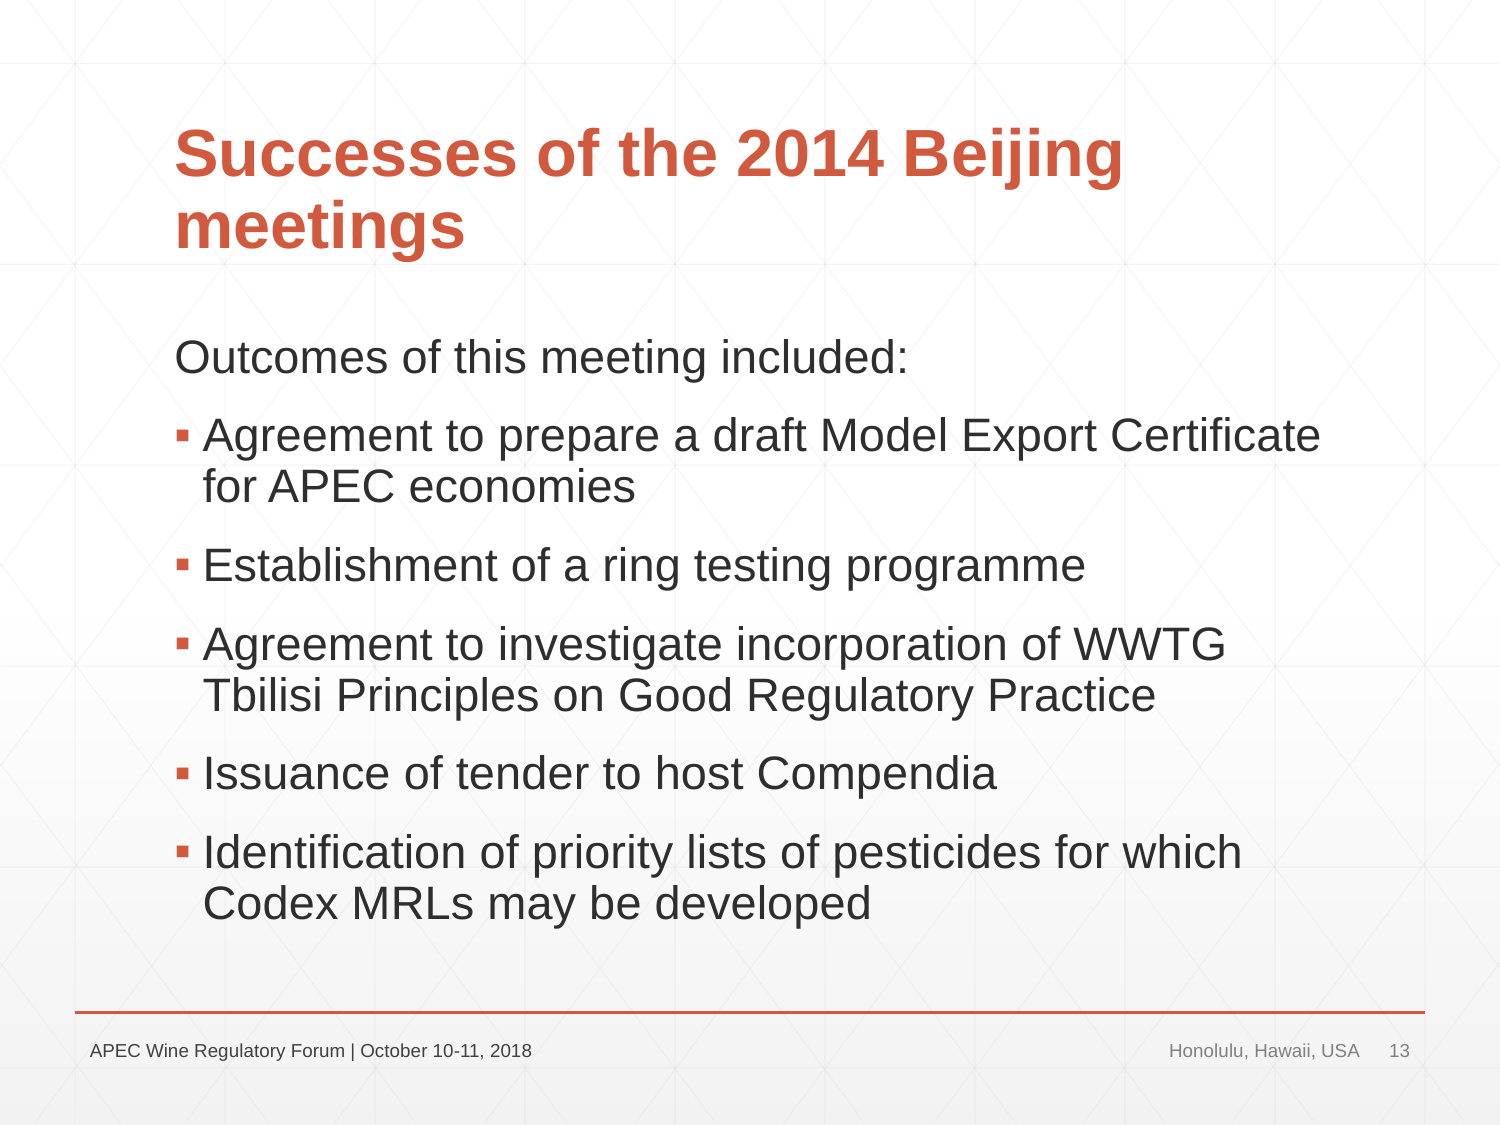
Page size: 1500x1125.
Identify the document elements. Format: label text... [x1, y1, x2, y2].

footer APEC Wine Regulatory Forum | October 10-11, 2018 [75, 1031, 829, 1069]
title Successes of the 2014 Beijing meetings [159, 82, 1341, 271]
slide_number 13 [1375, 1031, 1426, 1069]
list Outcomes of this meeting included: Agreement to prepare a draft Model Export Certificate for APEC economies Establishment of a ring testing programme Agreement to investigate incorporation of WWTG Tbilisi Principles on Good Regulatory Practice Issuance of tender to host Compendia Identification of priority lists of pesticides for which Codex MRLs may be developed [159, 324, 1341, 950]
slide_number Honolulu, Hawaii, USA [837, 1031, 1375, 1069]
